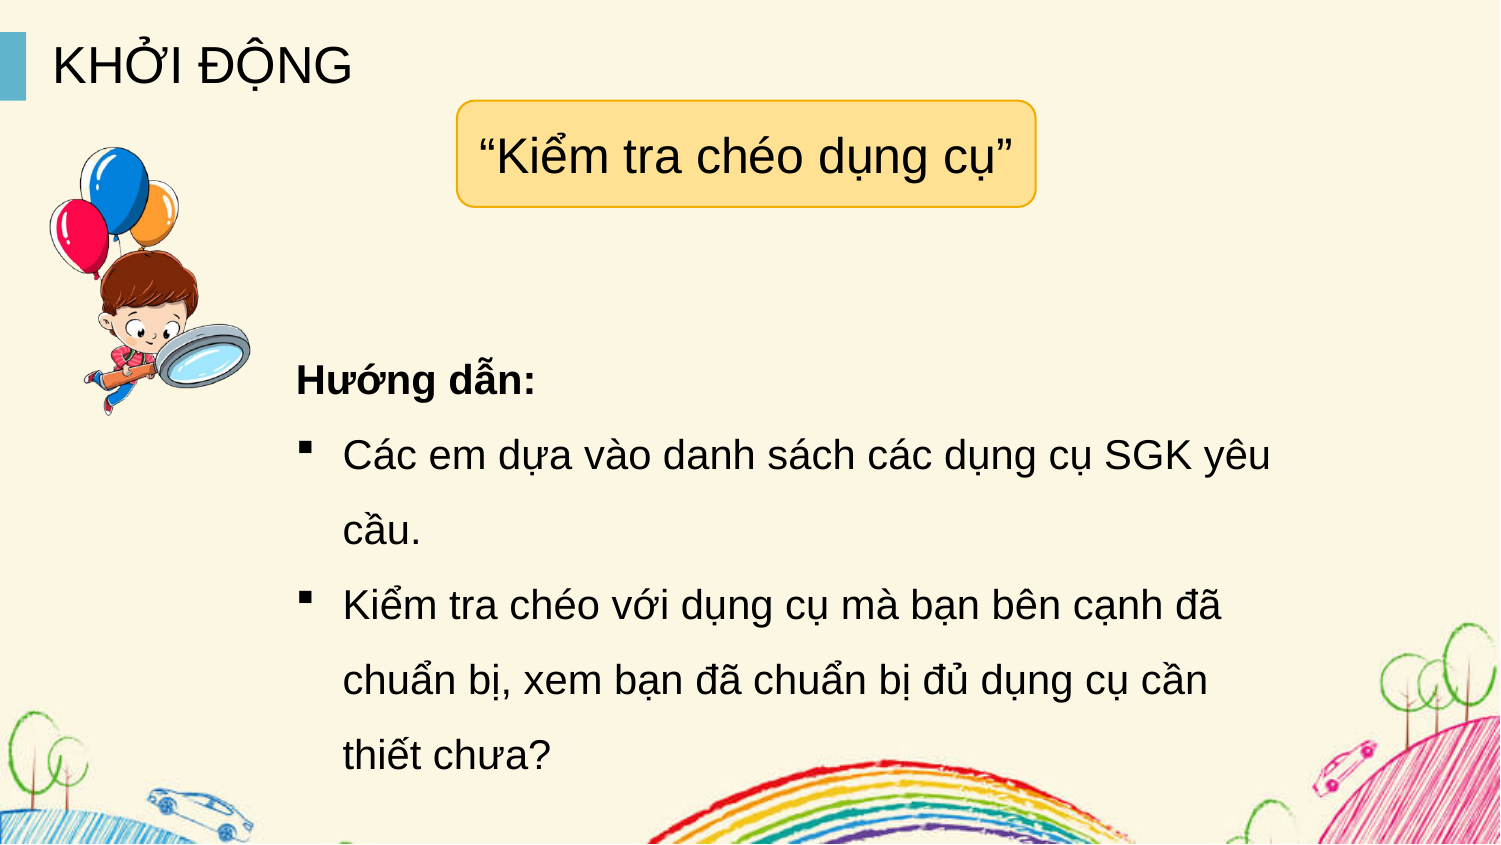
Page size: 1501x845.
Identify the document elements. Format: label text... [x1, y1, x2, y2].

text_box KHỞI ĐỘNG [41, 26, 465, 100]
picture [0, 0, 1500, 844]
text_box Hướng dẫn: Các em dựa vào danh sách các dụng cụ SGK yêu cầu. Kiểm tra chéo với dụng cụ mà bạn bên cạnh đã chuẩn bị, xem bạn đã chuẩn bị đủ dụng cụ cần thiết chưa? [280, 320, 1309, 785]
text_box “Kiểm tra chéo dụng cụ” [455, 99, 1037, 208]
text_box [0, 31, 27, 102]
